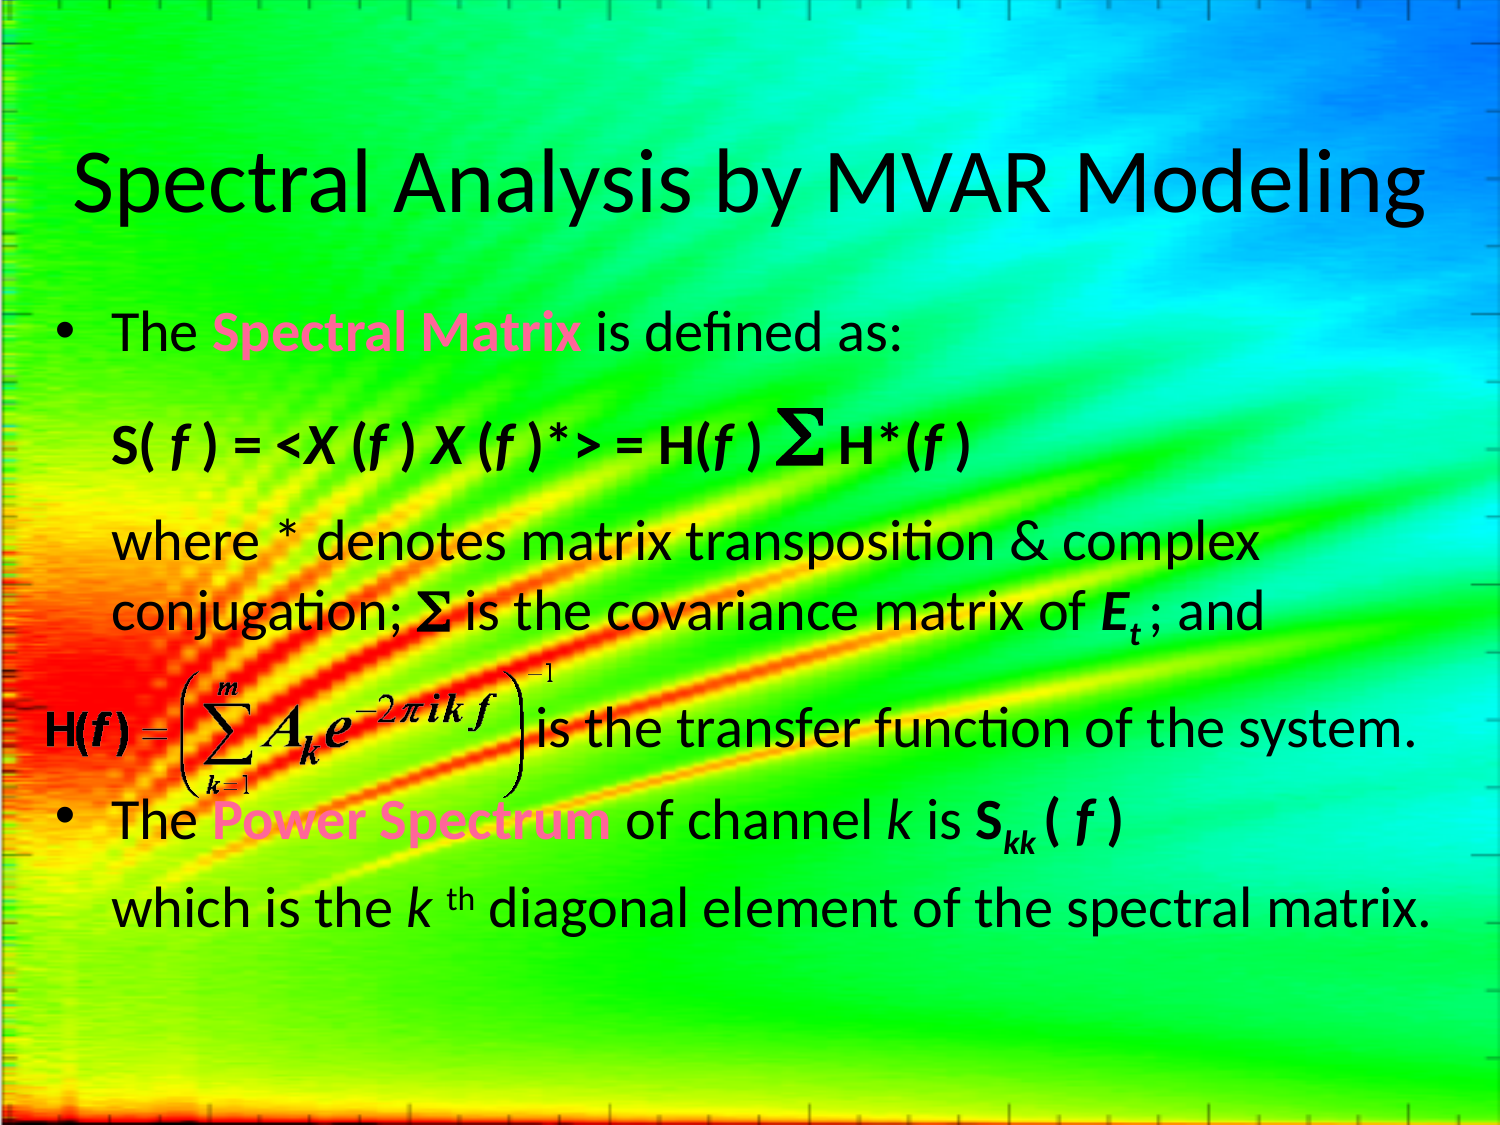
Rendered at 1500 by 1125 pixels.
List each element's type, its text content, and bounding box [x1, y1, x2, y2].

picture [1233, 0, 1500, 226]
picture [0, 0, 1500, 1125]
title Spectral Analysis by MVAR Modeling [51, 69, 1450, 282]
text_box The Spectral Matrix is defined as: S( f ) = <X (f ) X (f )*> = H(f )  H*(f ) where * denotes matrix transposition & complex conjugation;  is the covariance matrix of Et ; and is the transfer function of the system. The Power Spectrum of channel k is Skk ( f ) which is the k th diagonal element of the spectral matrix. [39, 293, 1461, 1107]
